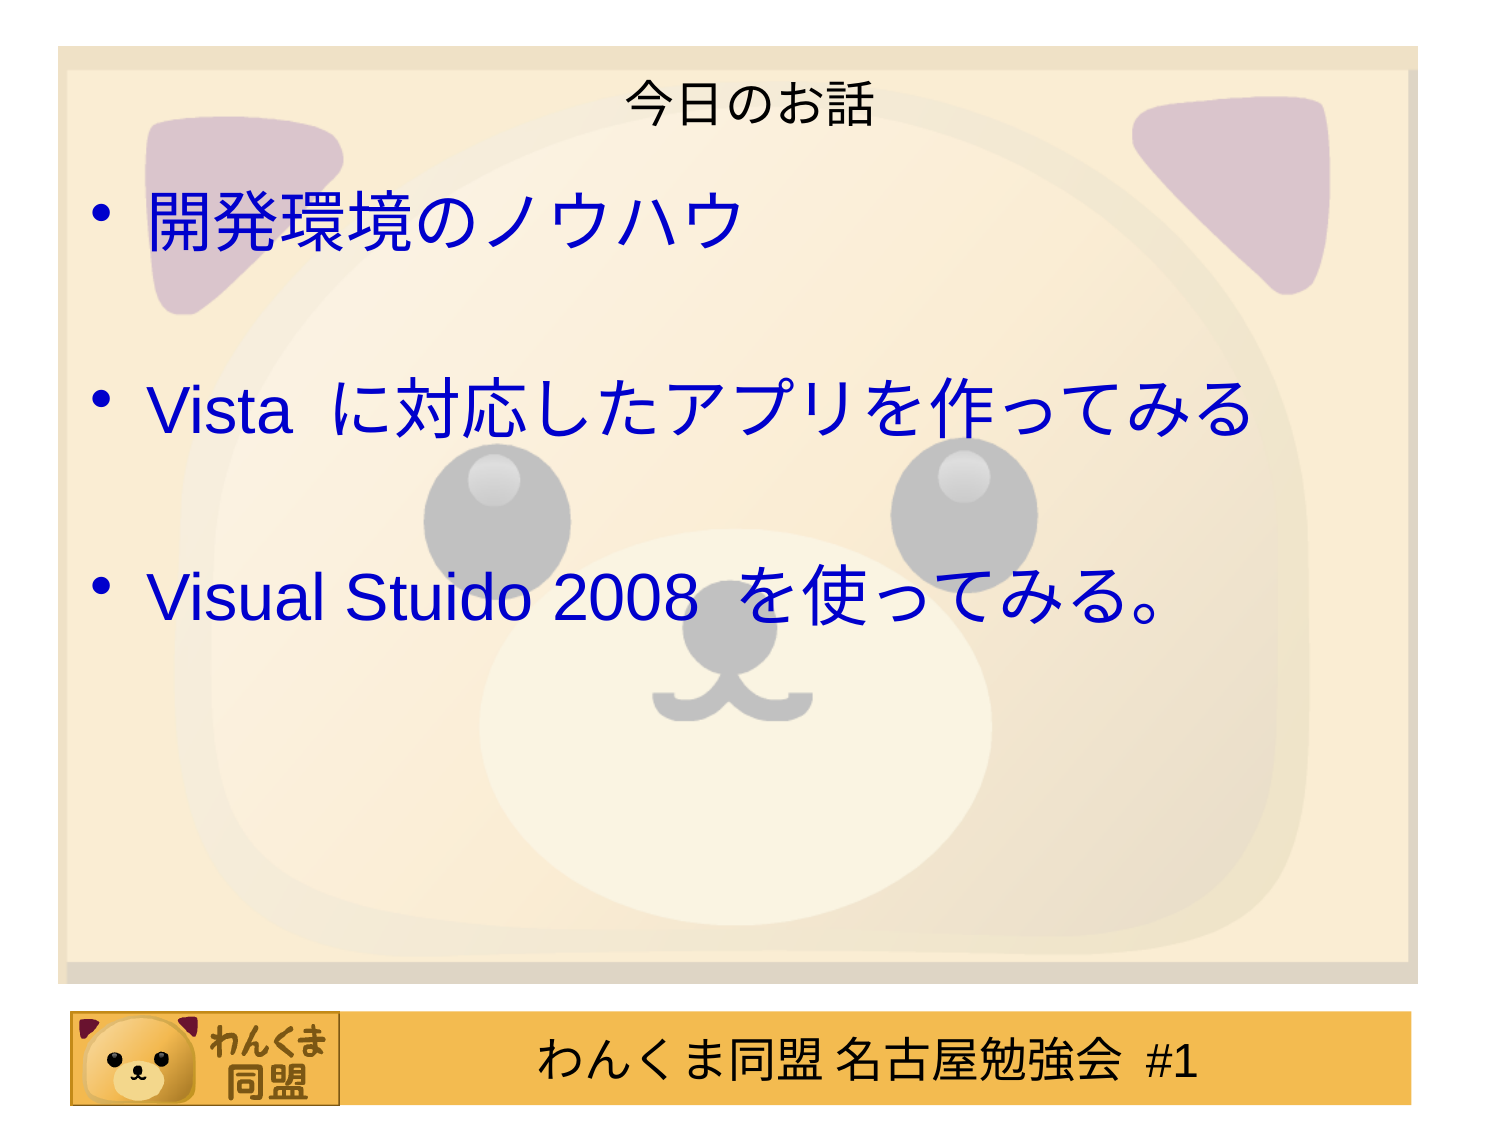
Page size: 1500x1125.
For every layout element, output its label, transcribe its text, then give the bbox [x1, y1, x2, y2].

title 今日のお話 [74, 44, 1426, 162]
picture [58, 46, 1418, 984]
picture [70, 1011, 340, 1106]
list 開発環境のノウハウ Vista に対応したアプリを作ってみる Visual Stuido 2008 を使ってみる。 [74, 172, 1426, 1006]
